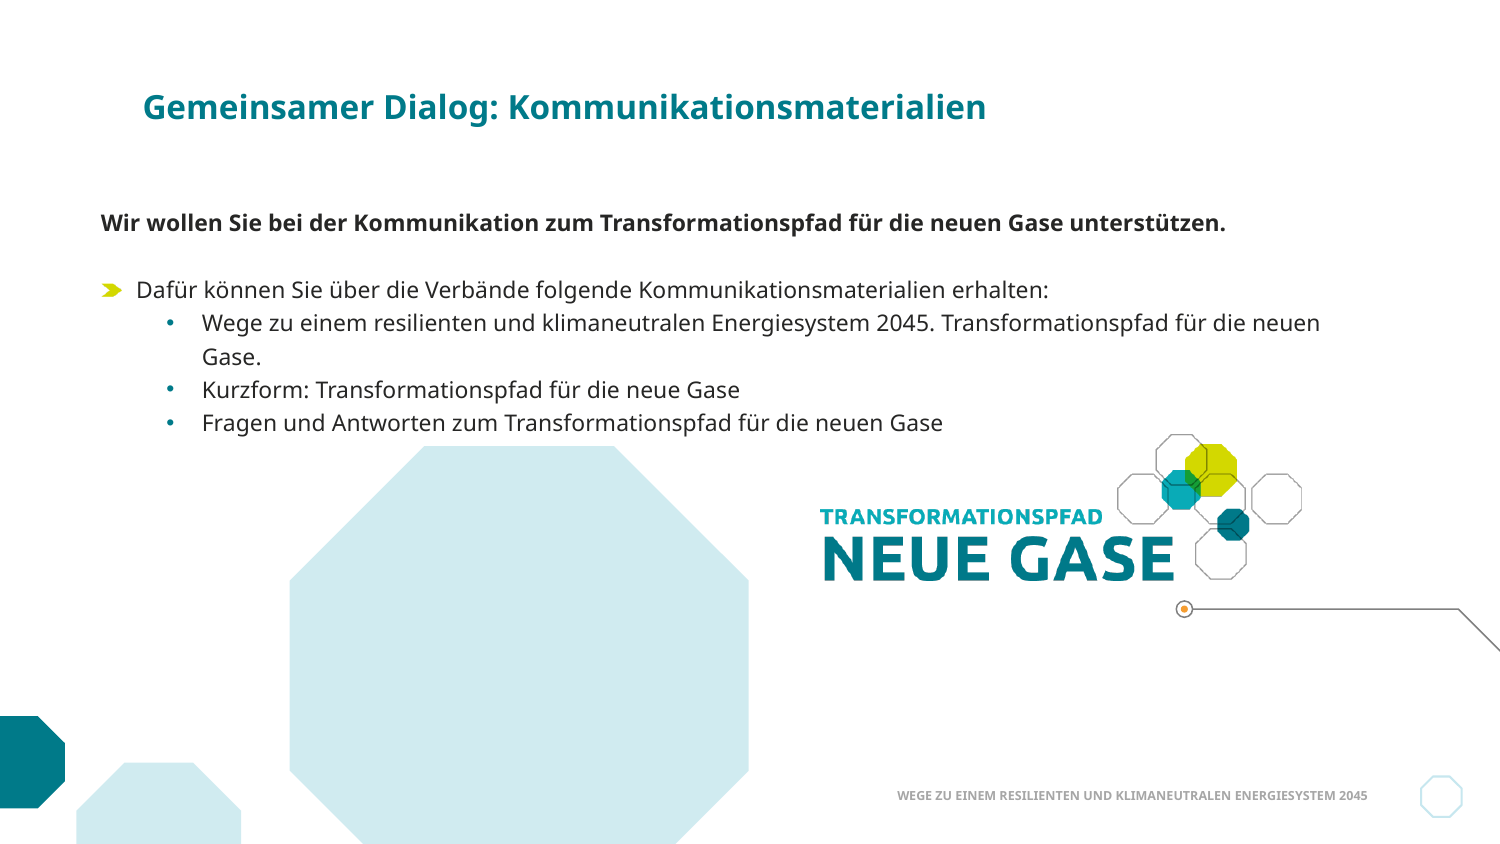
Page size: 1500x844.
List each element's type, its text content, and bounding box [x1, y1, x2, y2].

text_box [74, 760, 244, 844]
picture [820, 433, 1302, 582]
text_box [287, 444, 751, 844]
list Wir wollen Sie bei der Kommunikation zum Transformationspfad für die neuen Gase unterstützen. Dafür können Sie über die Verbände folgende Kommunikationsmaterialien erhalten: Wege zu einem resilienten und klimaneutralen Energiesystem 2045. Transformationspfad für die neuen Gase. Kurzform: Transformationspfad für die neue Gase Fragen und Antworten zum Transformationspfad für die neuen Gase [64, 195, 1383, 436]
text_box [1175, 600, 1500, 741]
text_box [0, 714, 67, 811]
title Gemeinsamer Dialog: Kommunikationsmaterialien [127, 78, 1500, 171]
picture [100, 281, 124, 298]
footer WEGE ZU EINEM RESILIENTEN UND KLIMANEUTRALEN ENERGIESYSTEM 2045 [705, 773, 1383, 819]
